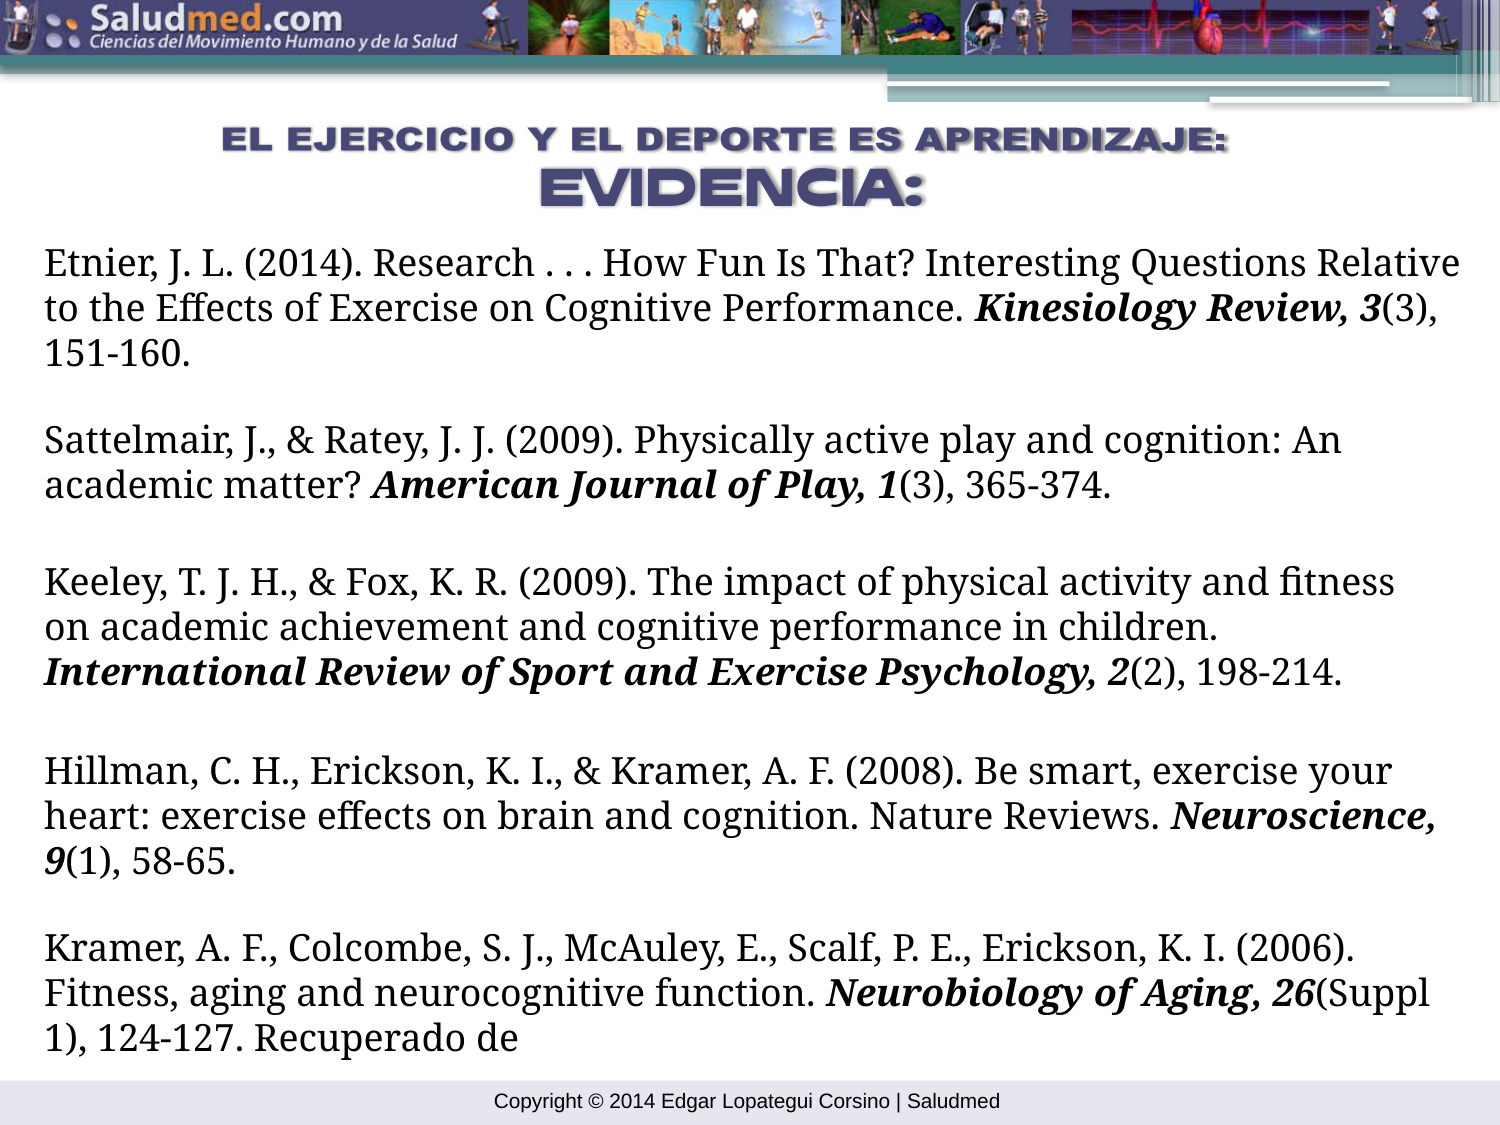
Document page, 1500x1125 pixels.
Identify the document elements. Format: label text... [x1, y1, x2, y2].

picture [218, 125, 1231, 210]
text_box Hillman, C. H., Erickson, K. I., & Kramer, A. F. (2008). Be smart, exercise your heart: exercise effects on brain and cognition. Nature Reviews. Neuroscience, 9(1), 58-65. [29, 739, 1459, 893]
text_box Etnier, J. L. (2014). Research . . . How Fun Is That? Interesting Questions Relative to the Effects of Exercise on Cognitive Performance. Kinesiology Review, 3(3), 151-160. [29, 231, 1500, 362]
text_box Sattelmair, J., & Ratey, J. J. (2009). Physically active play and cognition: An academic matter? American Journal of Play, 1(3), 365-374. [29, 408, 1459, 516]
picture [0, 0, 1460, 55]
text_box Keeley, T. J. H., & Fox, K. R. (2009). The impact of physical activity and fitness on academic achievement and cognitive performance in children. International Review of Sport and Exercise Psychology, 2(2), 198-214. [29, 550, 1447, 705]
text_box Kramer, A. F., Colcombe, S. J., McAuley, E., Scalf, P. E., Erickson, K. I. (2006). Fitness, aging and neurocognitive function. Neurobiology of Aging, 26(Suppl 1), 124-127. Recuperado de [29, 916, 1459, 1082]
